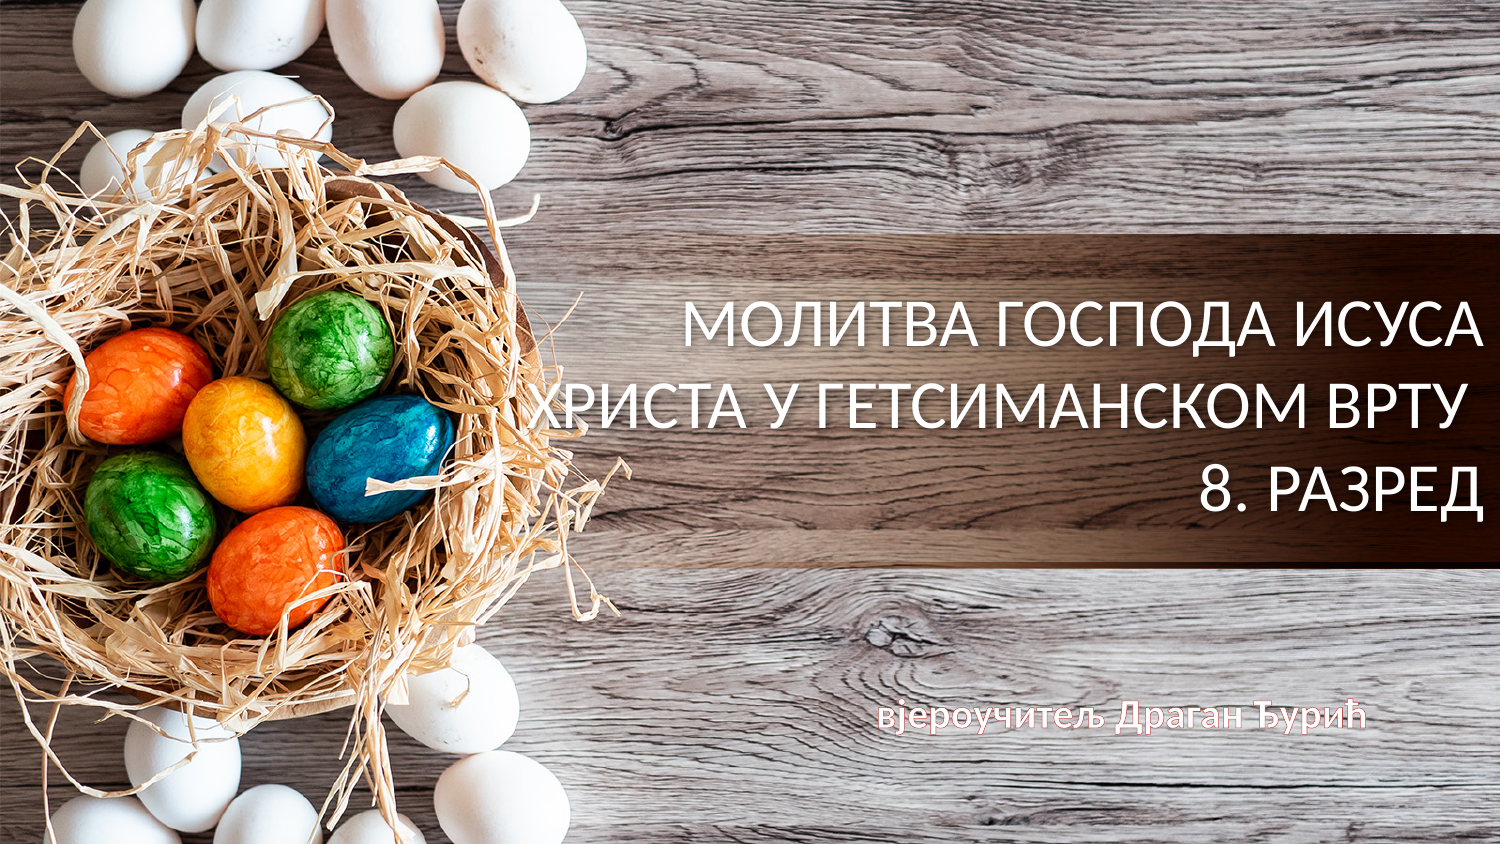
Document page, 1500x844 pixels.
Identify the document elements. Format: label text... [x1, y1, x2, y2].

picture [0, 0, 1500, 844]
title МОЛИТВА ГОСПОДА ИСУСА ХРИСТА У ГЕТСИМАНСКОМ ВРТУ 8. РАЗРЕД [206, 268, 1500, 534]
text_box вјероучитељ Драган Ђурић [861, 678, 1383, 744]
